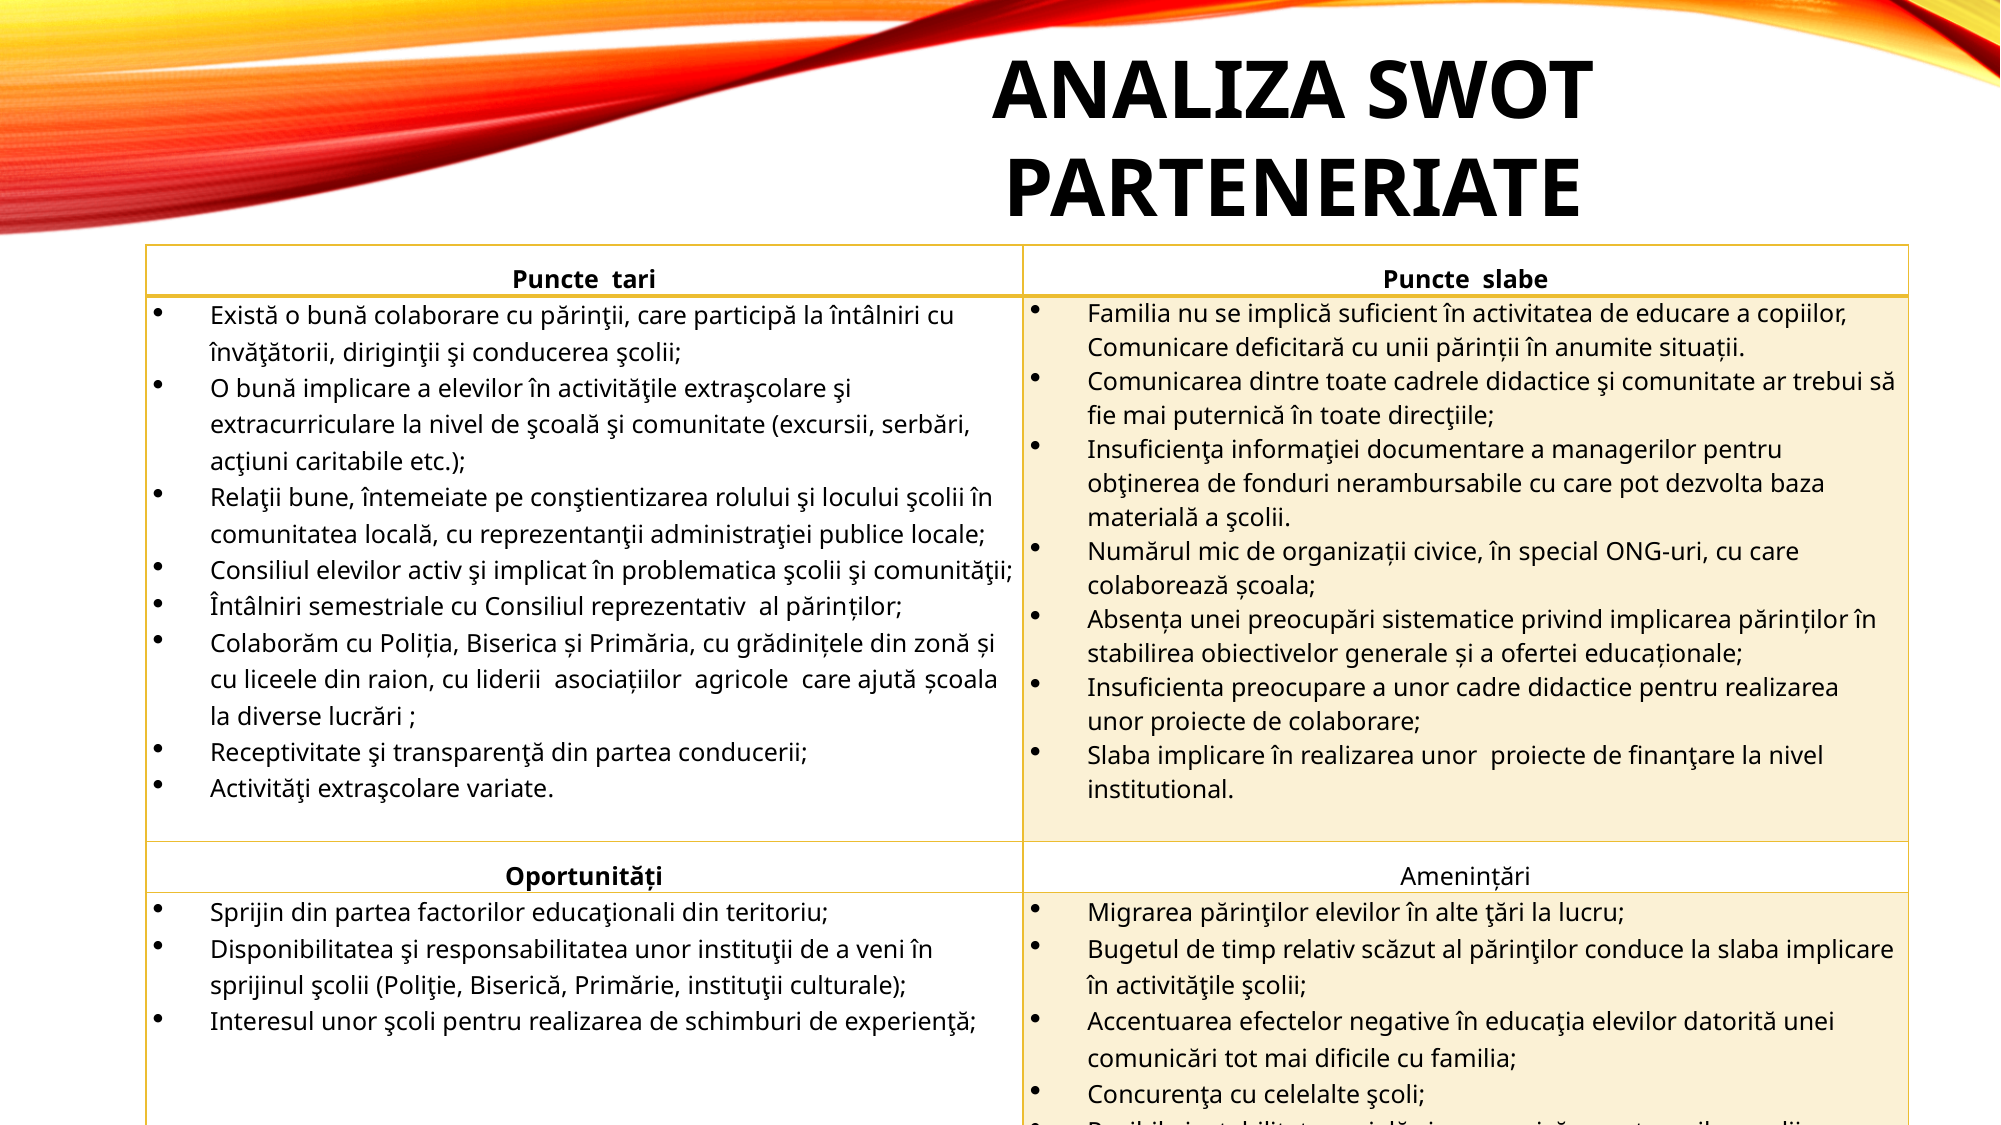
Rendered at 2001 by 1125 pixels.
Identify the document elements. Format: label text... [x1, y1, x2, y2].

table_header Puncte slabe [1024, 246, 1908, 294]
table_cell Oportunități [147, 842, 1022, 892]
title Analiza SWOT PARTENERIATE [587, 32, 2000, 245]
table_cell Există o bună colaborare cu părinţii, care participă la întâlniri cu învăţătorii, diriginţii şi conducerea şcolii; O bună implicare a elevilor în activităţile extraşcolare şi extracurriculare la nivel de şcoală şi comunitate (excursii, serbări, acţiuni caritabile etc.); Relaţii bune, întemeiate pe conştientizarea rolului şi locului şcolii în comunitatea locală, cu reprezentanţii administraţiei publice locale; Consiliul elevilor activ şi implicat în problematica şcolii şi comunităţii; Întâlniri semestriale cu Consiliul reprezentativ al părinţilor; Colaborăm cu Poliţia, Biserica şi Primăria, cu grădiniţele din zonă şi cu liceele din raion, cu liderii asociațiilor agricole care ajută şcoala la diverse lucrări ; Receptivitate şi transparenţă din partea conducerii; Activităţi extraşcolare variate. [147, 298, 1022, 841]
table_cell Migrarea părinţilor elevilor în alte ţări la lucru; Bugetul de timp relativ scăzut al părinţilor conduce la slaba implicare în activităţile şcolii; Accentuarea efectelor negative în educaţia elevilor datorită unei comunicări tot mai dificile cu familia; Concurenţa cu celelalte şcoli; Posibila instabilitate socială şi economică a partenerilor şcolii; Resurse limitate în primării pentru satisfacerea cerinţelor instituţilor [1024, 893, 1908, 1125]
table_cell Sprijin din partea factorilor educaţionali din teritoriu; Disponibilitatea şi responsabilitatea unor instituţii de a veni în sprijinul şcolii (Poliţie, Biserică, Primărie, instituţii culturale); Interesul unor şcoli pentru realizarea de schimburi de experienţă; [147, 893, 1022, 1125]
table_cell Amenințări [1024, 842, 1908, 892]
table_cell Familia nu se implică suficient în activitatea de educare a copiilor, Comunicare deficitară cu unii părinţii în anumite situaţii. Comunicarea dintre toate cadrele didactice şi comunitate ar trebui să fie mai puternică în toate direcţiile; Insuficienţa informaţiei documentare a managerilor pentru obţinerea de fonduri nerambursabile cu care pot dezvolta baza materială a şcolii. Numărul mic de organizaţii civice, în special ONG-uri, cu care colaborează şcoala; Absenţa unei preocupări sistematice privind implicarea părinţilor în stabilirea obiectivelor generale şi a ofertei educaţionale; Insuficienta preocupare a unor cadre didactice pentru realizarea unor proiecte de colaborare; Slaba implicare în realizarea unor proiecte de finanţare la nivel institutional. [1024, 298, 1908, 841]
picture [0, 0, 2000, 237]
table_header Puncte tari [147, 246, 1022, 294]
